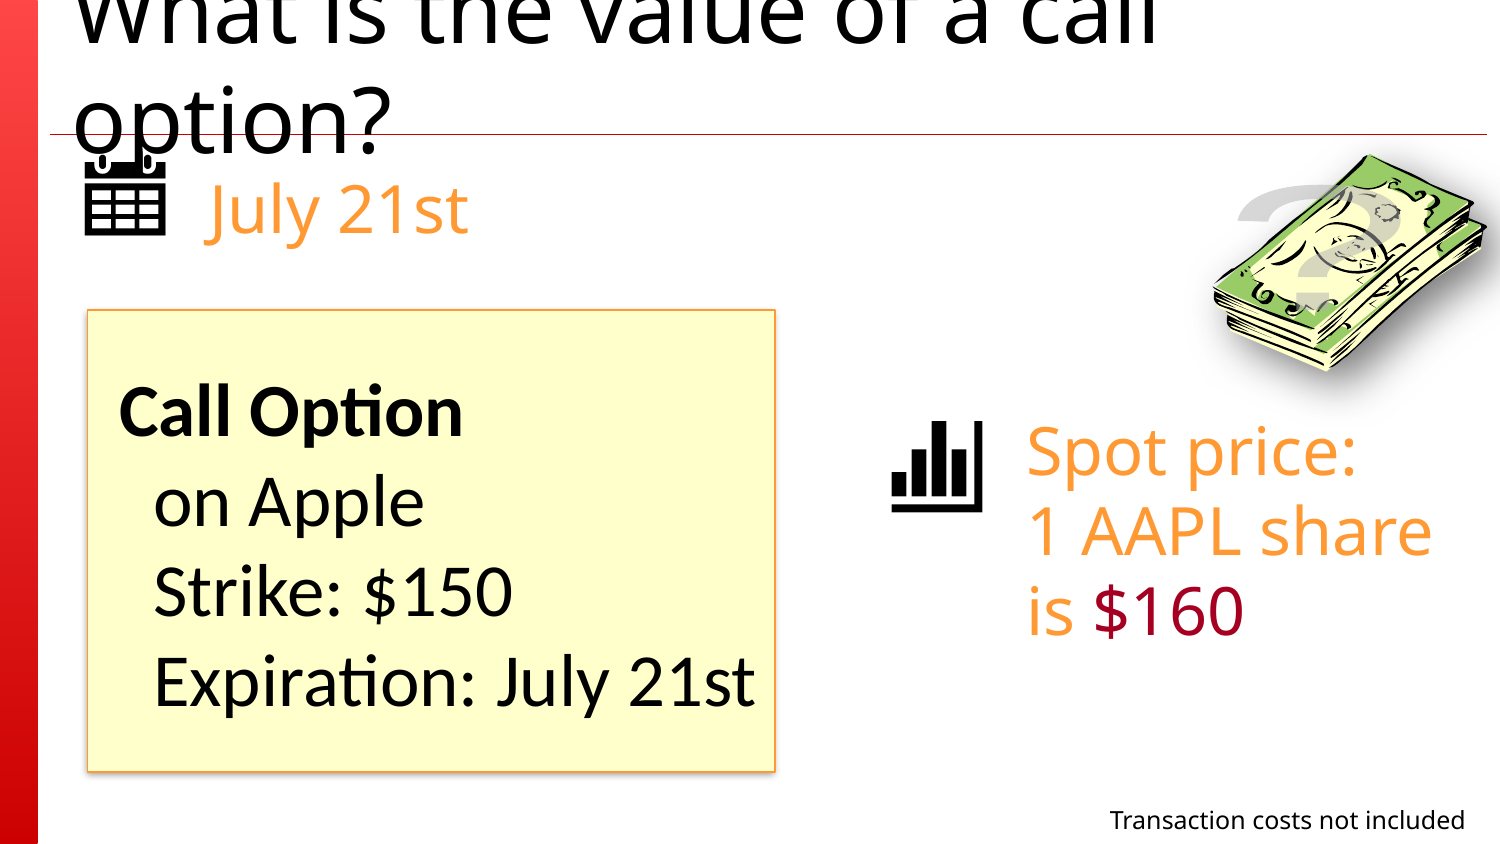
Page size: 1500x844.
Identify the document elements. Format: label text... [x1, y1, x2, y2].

picture [1212, 153, 1488, 372]
text_box Spot price: 1 AAPL share is $160 [1011, 401, 1450, 657]
picture [68, 138, 182, 252]
text_box Call Option on Apple Strike: $150 Expiration: July 21st [87, 309, 776, 773]
text_box Transaction costs not included [1094, 796, 1482, 842]
picture [873, 402, 1001, 531]
text_box July 21st [194, 159, 485, 255]
title What is the value of a call option? [56, 21, 1495, 102]
